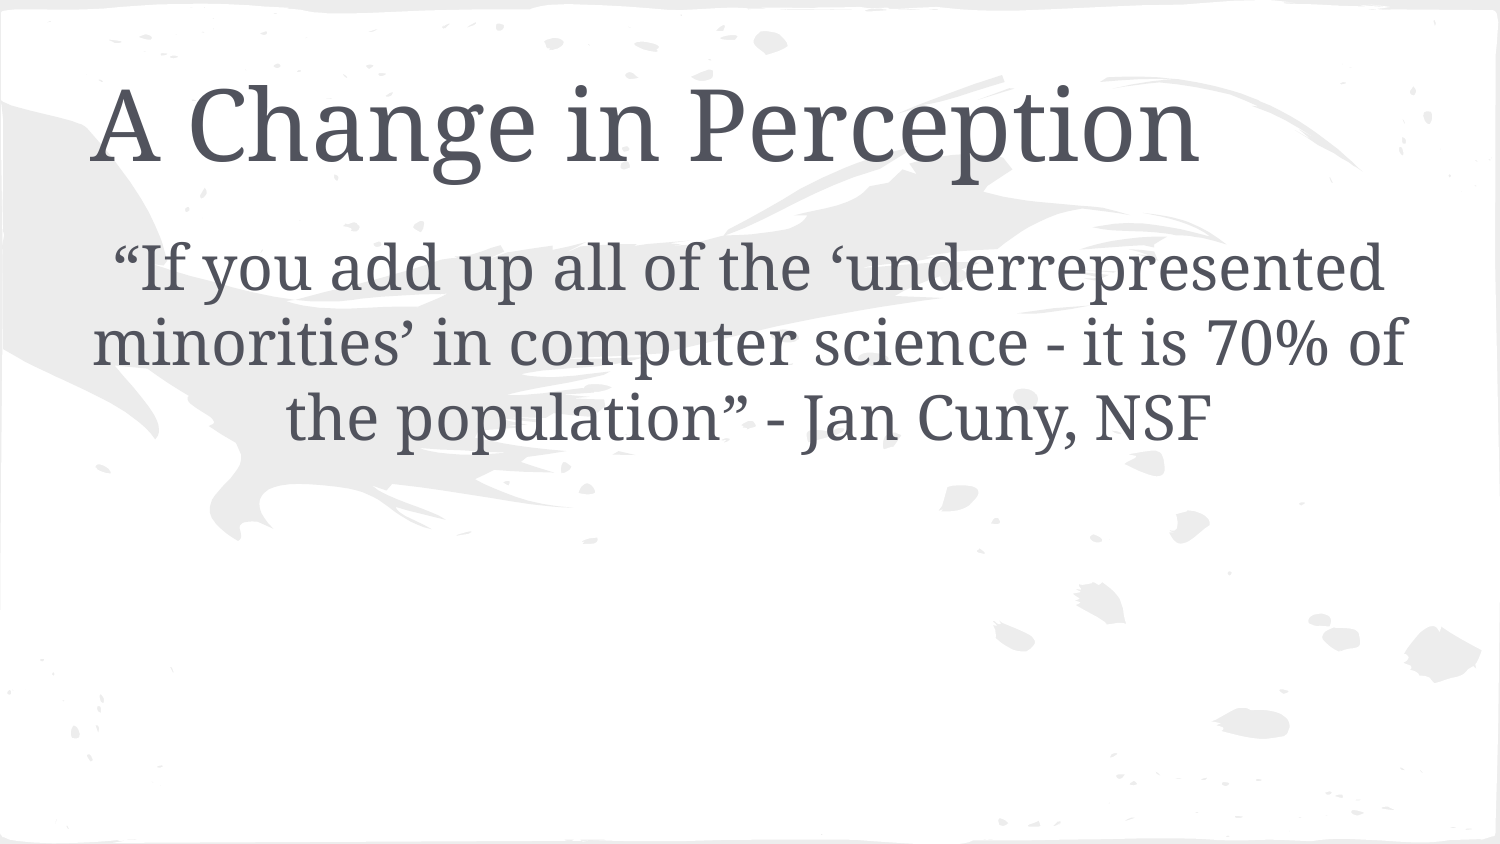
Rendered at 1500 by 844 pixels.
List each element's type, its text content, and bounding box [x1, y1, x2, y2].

list “If you add up all of the ‘underrepresented minorities’ in computer science - it is 70% of the population” - Jan Cuny, NSF [75, 212, 1425, 808]
title A Change in Perception [75, 25, 1425, 197]
